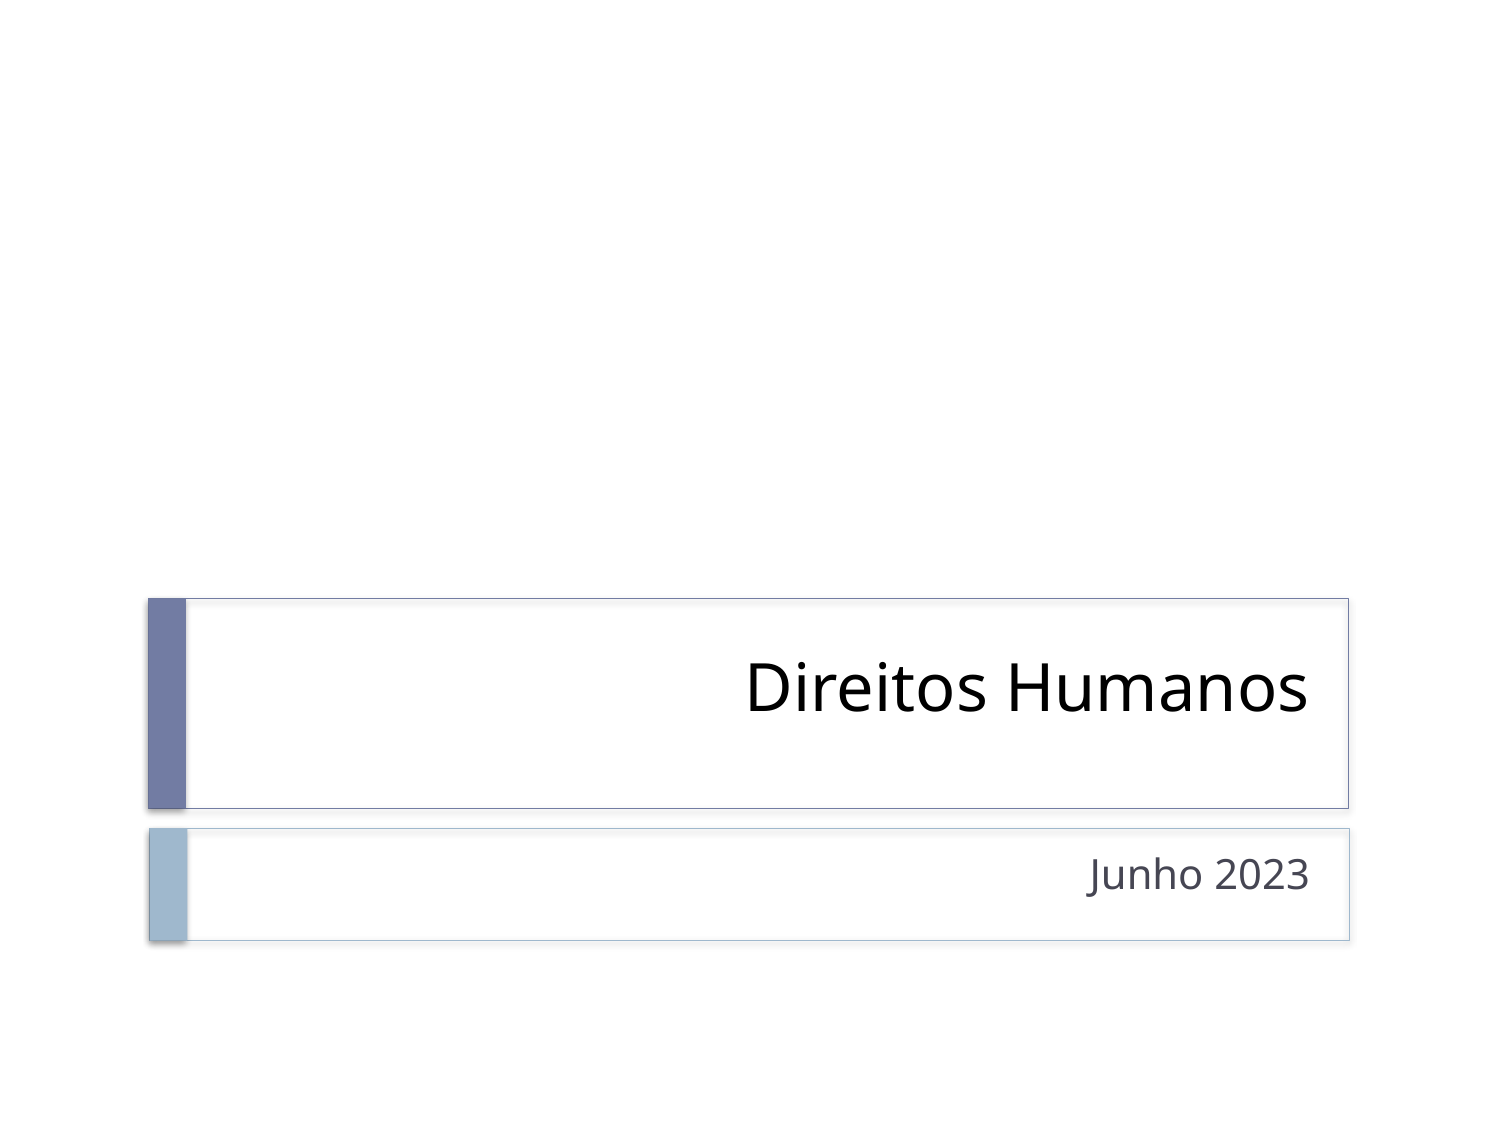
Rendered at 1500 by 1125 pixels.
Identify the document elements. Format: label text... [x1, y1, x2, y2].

title Direitos Humanos [200, 637, 1325, 800]
subtitle Junho 2023 [200, 840, 1325, 929]
